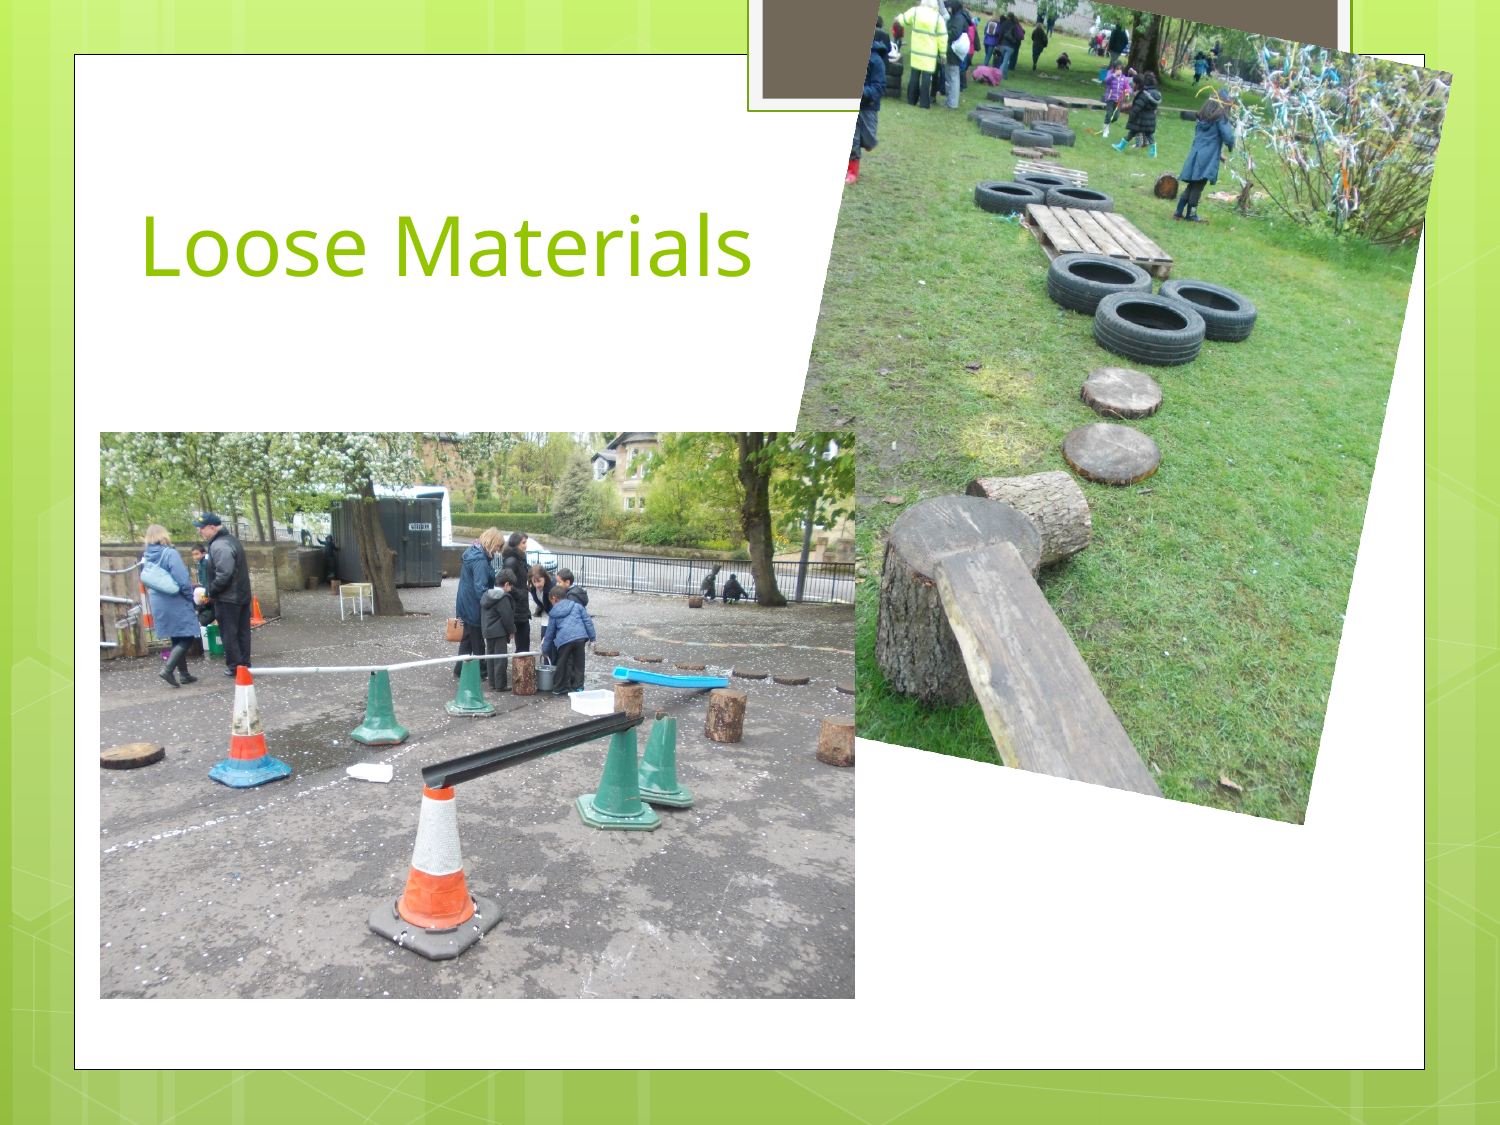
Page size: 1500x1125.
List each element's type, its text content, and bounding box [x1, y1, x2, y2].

picture [861, 0, 1452, 104]
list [711, 104, 1480, 681]
title Loose Materials [123, 113, 706, 302]
picture [100, 432, 1332, 999]
